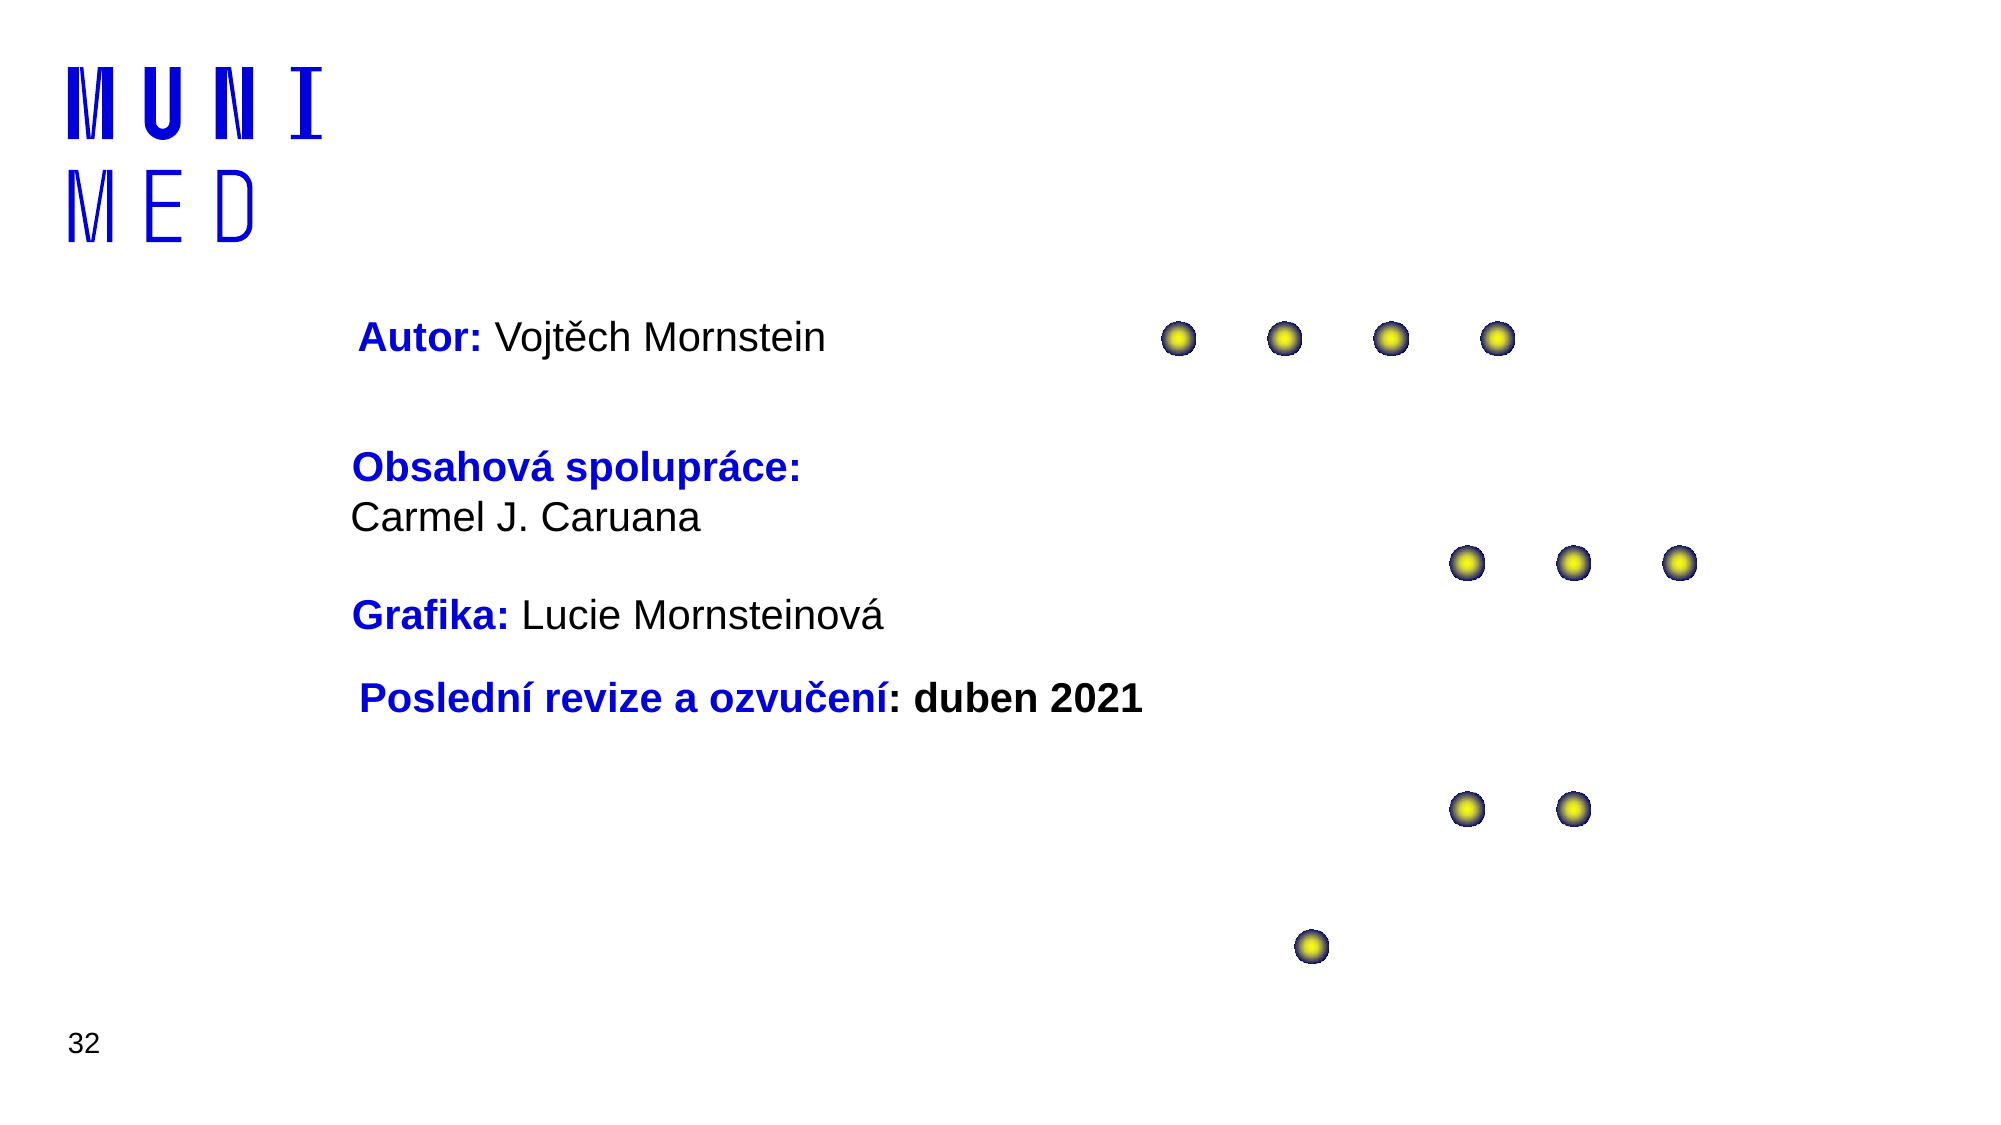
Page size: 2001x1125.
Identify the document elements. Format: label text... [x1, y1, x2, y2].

text_box Grafika: Lucie Mornsteinová [279, 580, 935, 695]
text_box Obsahová spolupráce: Carmel J. Caruana [279, 432, 835, 580]
title Autor: Vojtěch Mornstein [357, 289, 892, 381]
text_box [1448, 790, 1591, 827]
slide_number 32 [67, 1021, 110, 1063]
picture [1292, 927, 1330, 965]
text_box Poslední revize a ozvučení: duben 2021 [344, 663, 1178, 729]
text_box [1448, 544, 1697, 581]
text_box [1160, 319, 1515, 356]
